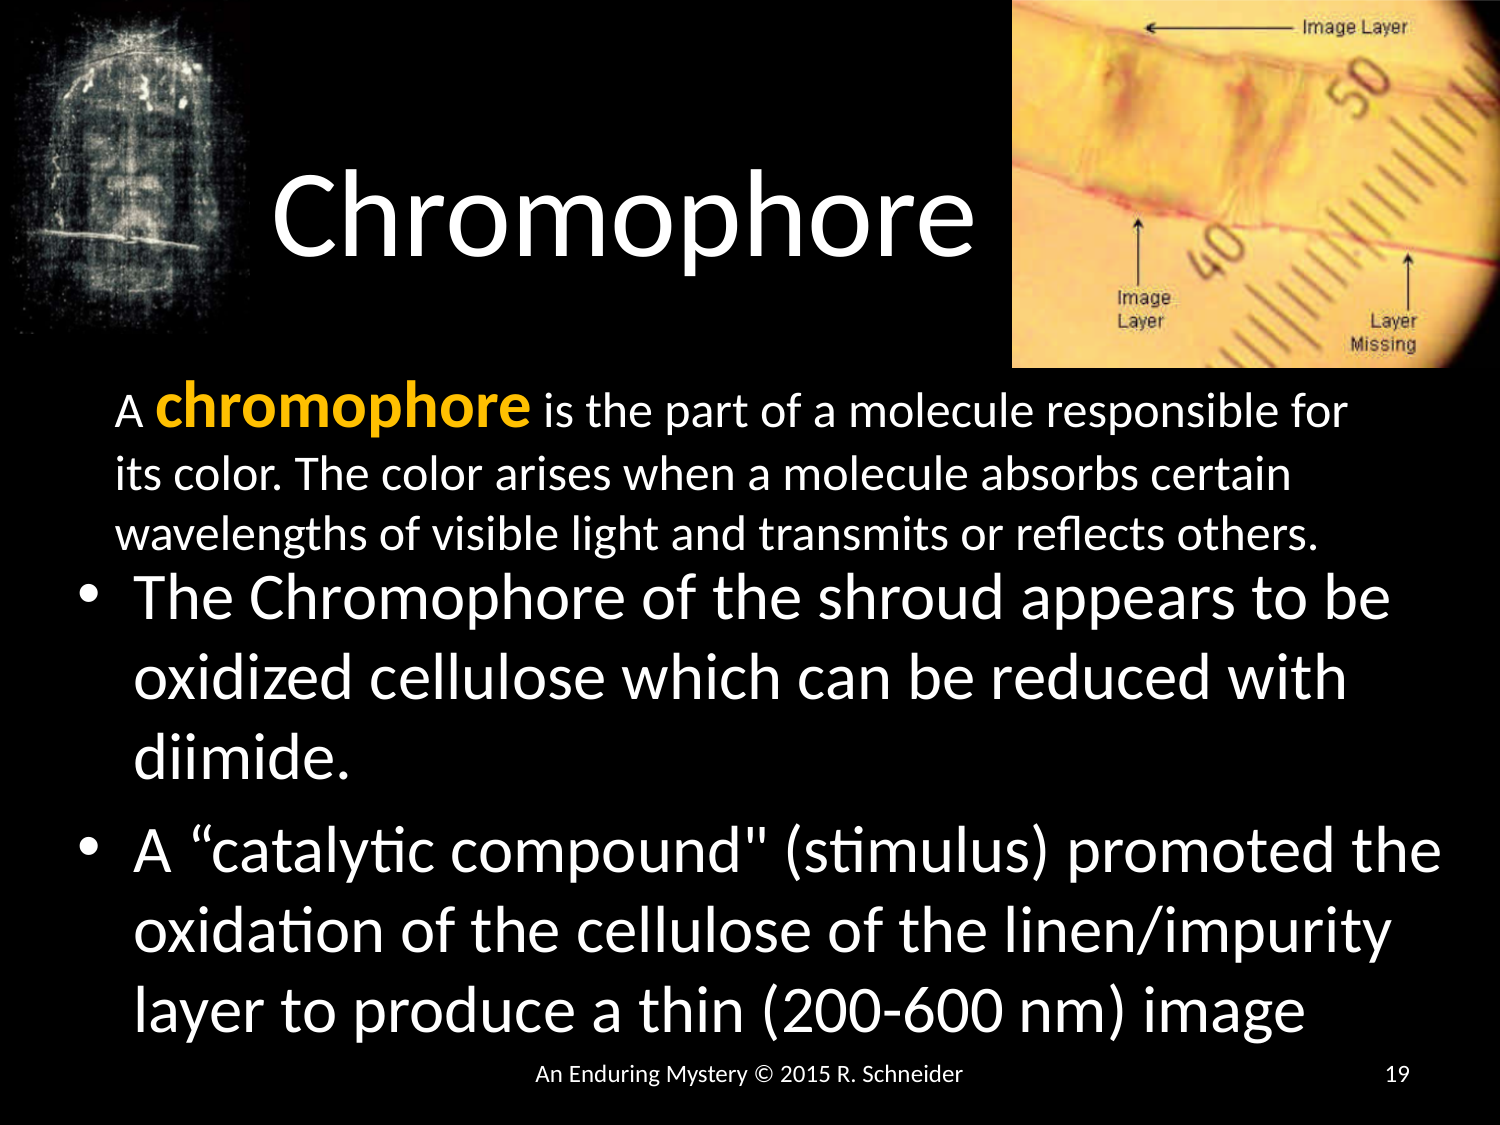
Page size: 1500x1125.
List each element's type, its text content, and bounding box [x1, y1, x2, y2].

title Chromophore [249, 112, 1000, 300]
footer An Enduring Mystery © 2015 R. Schneider [512, 1042, 988, 1103]
list The Chromophore of the shroud appears to be oxidized cellulose which can be reduced with diimide. A “catalytic compound" (stimulus) promoted the oxidation of the cellulose of the linen/impurity layer to produce a thin (200-600 nm) image [62, 545, 1475, 1125]
picture [0, 0, 250, 334]
picture [1012, 0, 1500, 368]
slide_number 19 [1074, 1042, 1425, 1103]
text_box A chromophore is the part of a molecule responsible for its color. The color arises when a molecule absorbs certain wavelengths of visible light and transmits or reflects others. [99, 353, 1388, 568]
